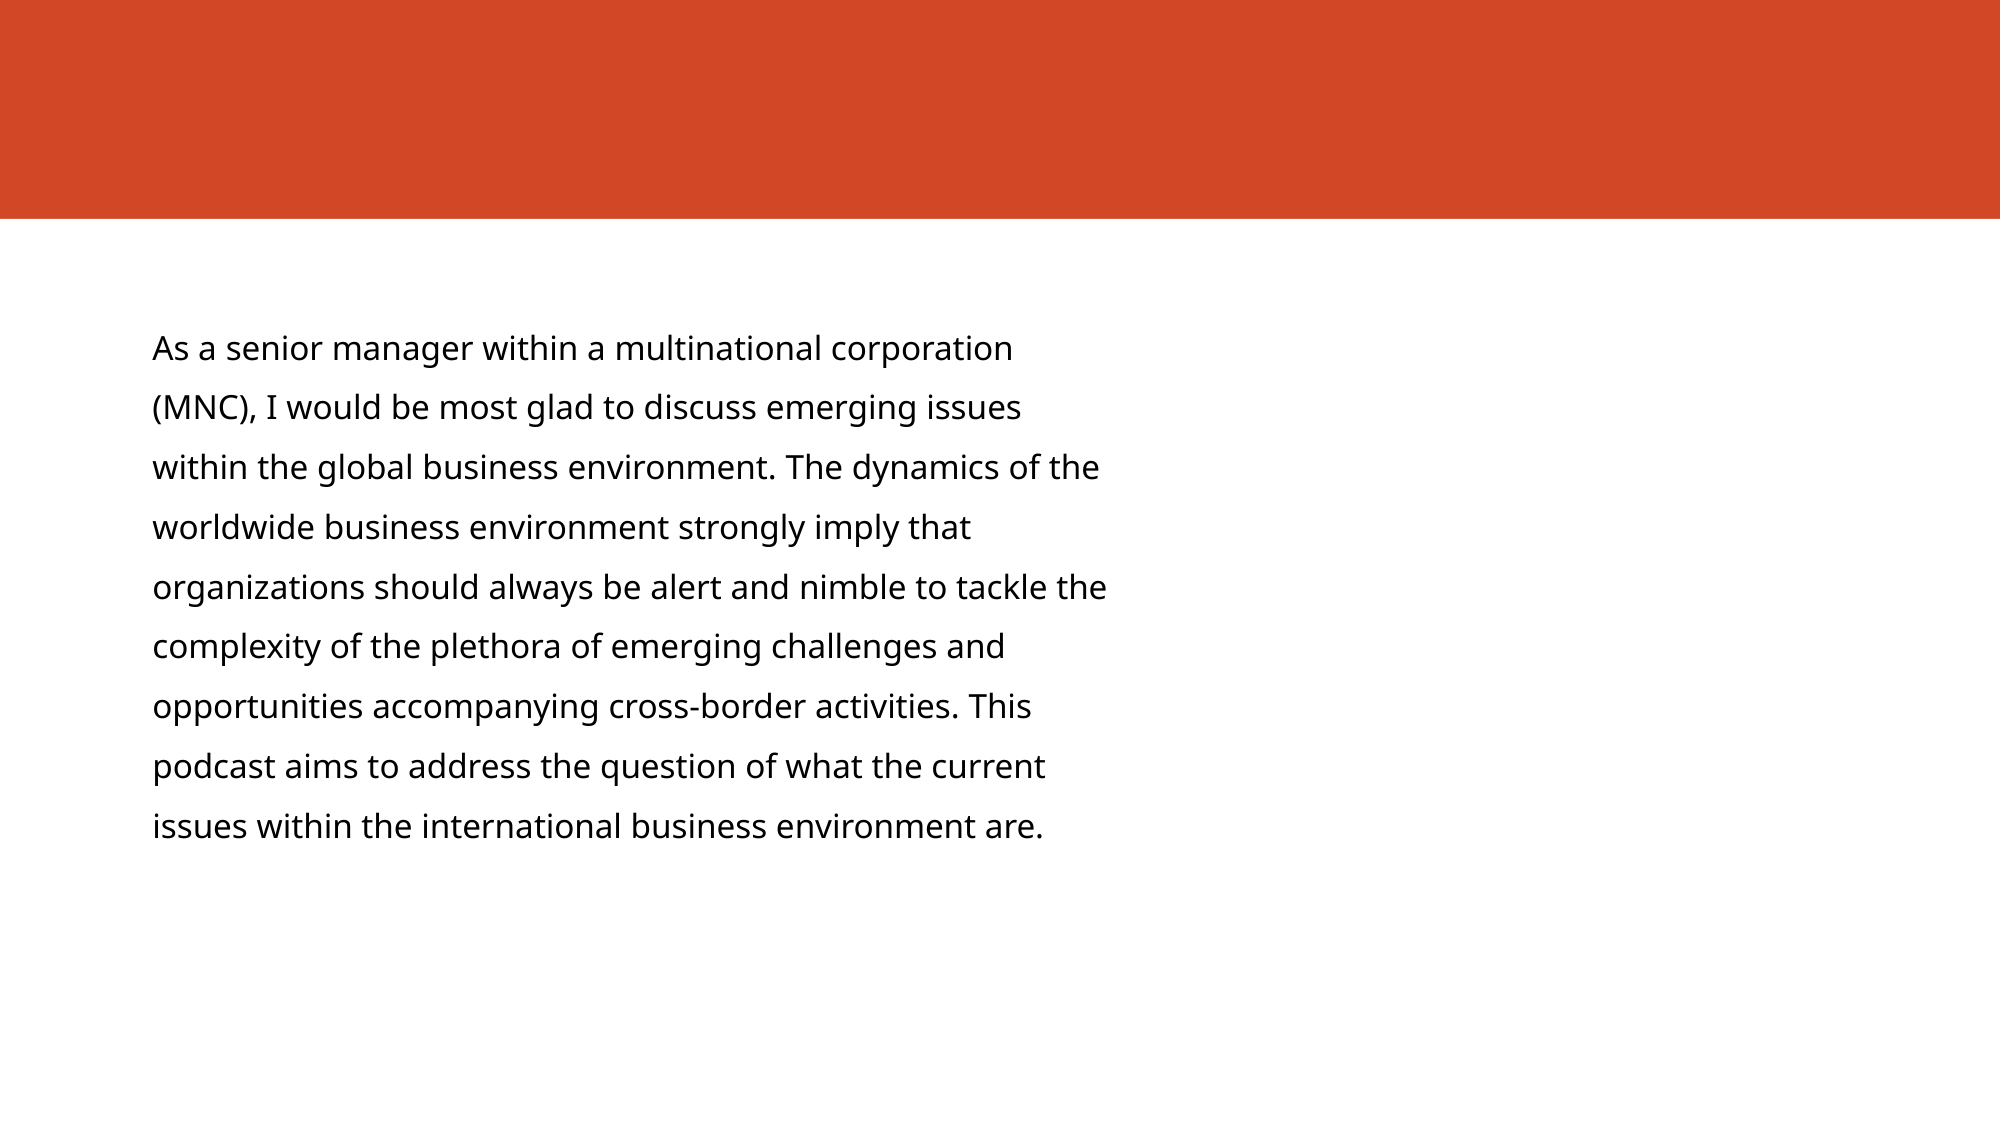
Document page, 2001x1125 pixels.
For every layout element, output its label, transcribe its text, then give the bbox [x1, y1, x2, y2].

list As a senior manager within a multinational corporation (MNC), I would be most glad to discuss emerging issues within the global business environment. The dynamics of the worldwide business environment strongly imply that organizations should always be alert and nimble to tackle the complexity of the plethora of emerging challenges and opportunities accompanying cross-border activities. This podcast aims to address the question of what the current issues within the international business environment are. [137, 299, 1142, 1014]
